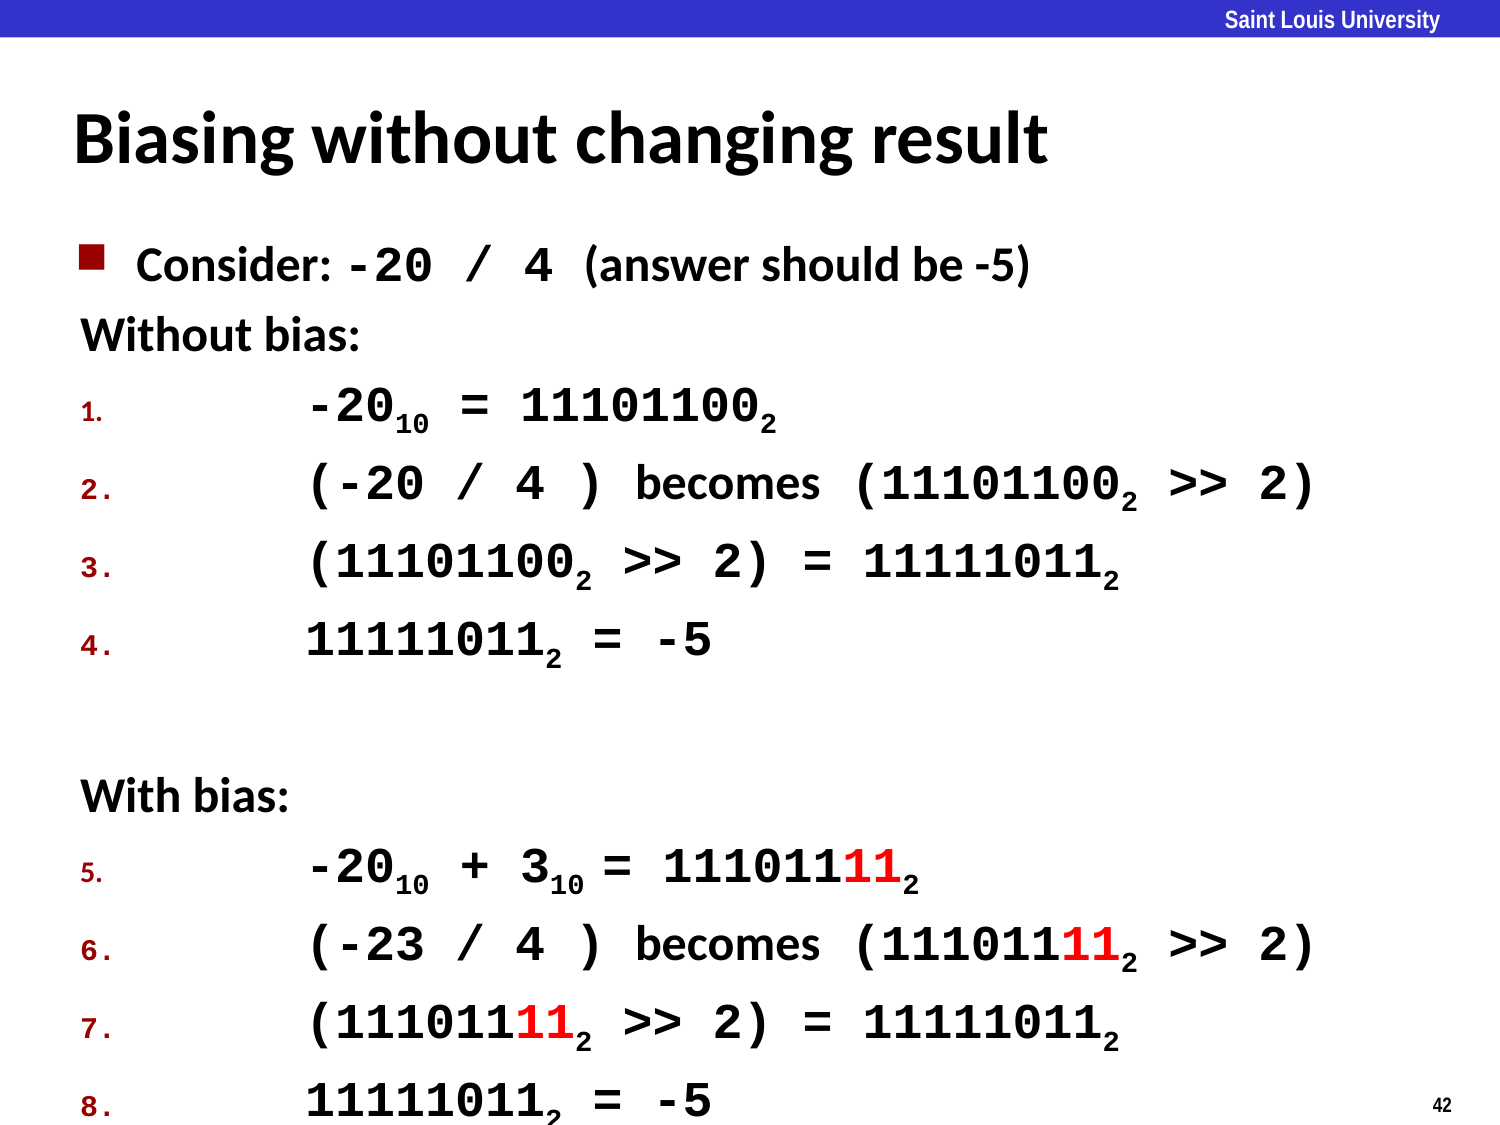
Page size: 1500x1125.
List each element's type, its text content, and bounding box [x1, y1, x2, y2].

list Consider: -20 / 4 (answer should be -5) Without bias: -2010 = 111011002 (-20 / 4 ) becomes (111011002 >> 2) (111011002 >> 2) = 111110112 111110112 = -5 With bias: -2010 + 310 = 111011112 (-23 / 4 ) becomes (111011112 >> 2) (111011112 >> 2) = 111110112 111110112 = -5 [64, 223, 1361, 1040]
title Biasing without changing result [58, 71, 1305, 197]
